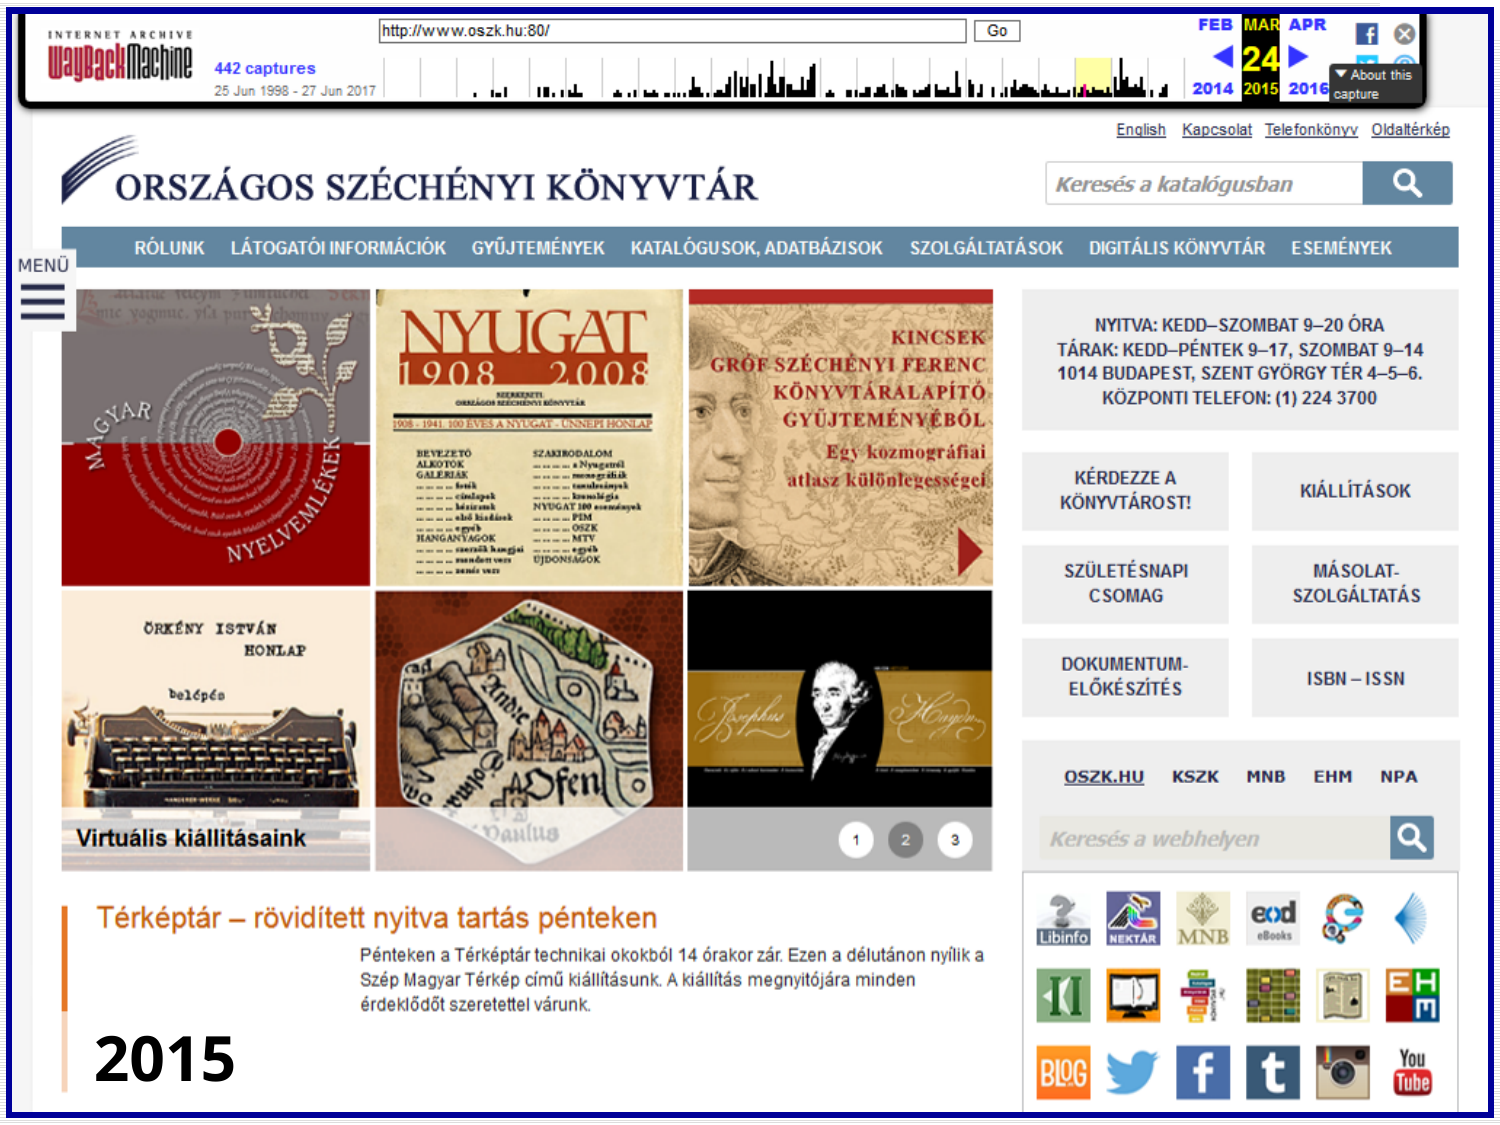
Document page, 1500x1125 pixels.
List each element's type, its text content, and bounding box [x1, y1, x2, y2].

text_box 6. dia [1380, 0, 1500, 40]
picture [11, 13, 1489, 1113]
